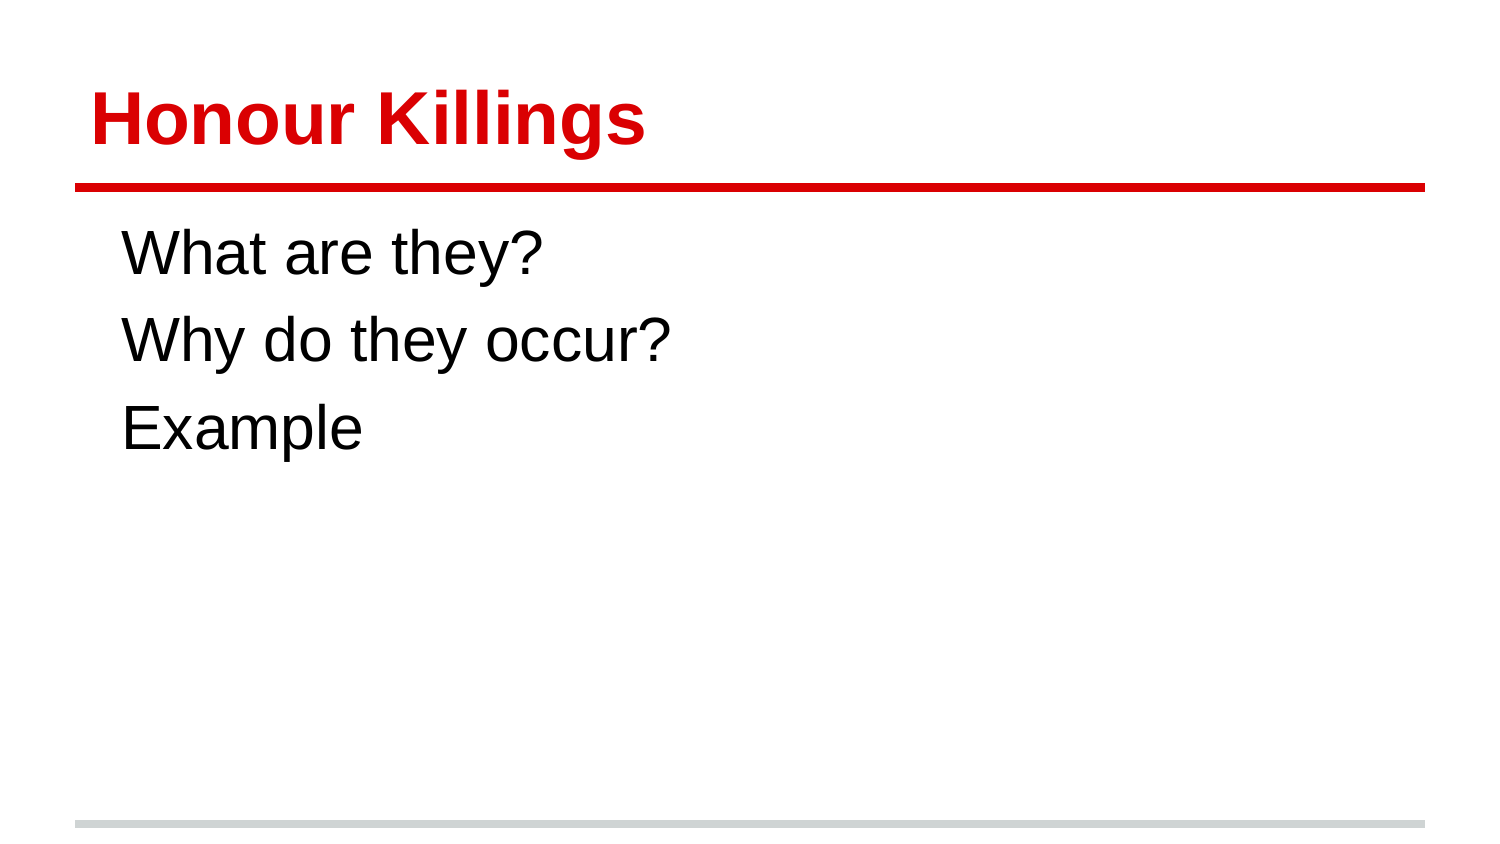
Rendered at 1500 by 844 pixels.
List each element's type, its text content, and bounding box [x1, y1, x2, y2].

list What are they? Why do they occur? Example [75, 196, 1425, 808]
title Honour Killings [75, 33, 1425, 175]
